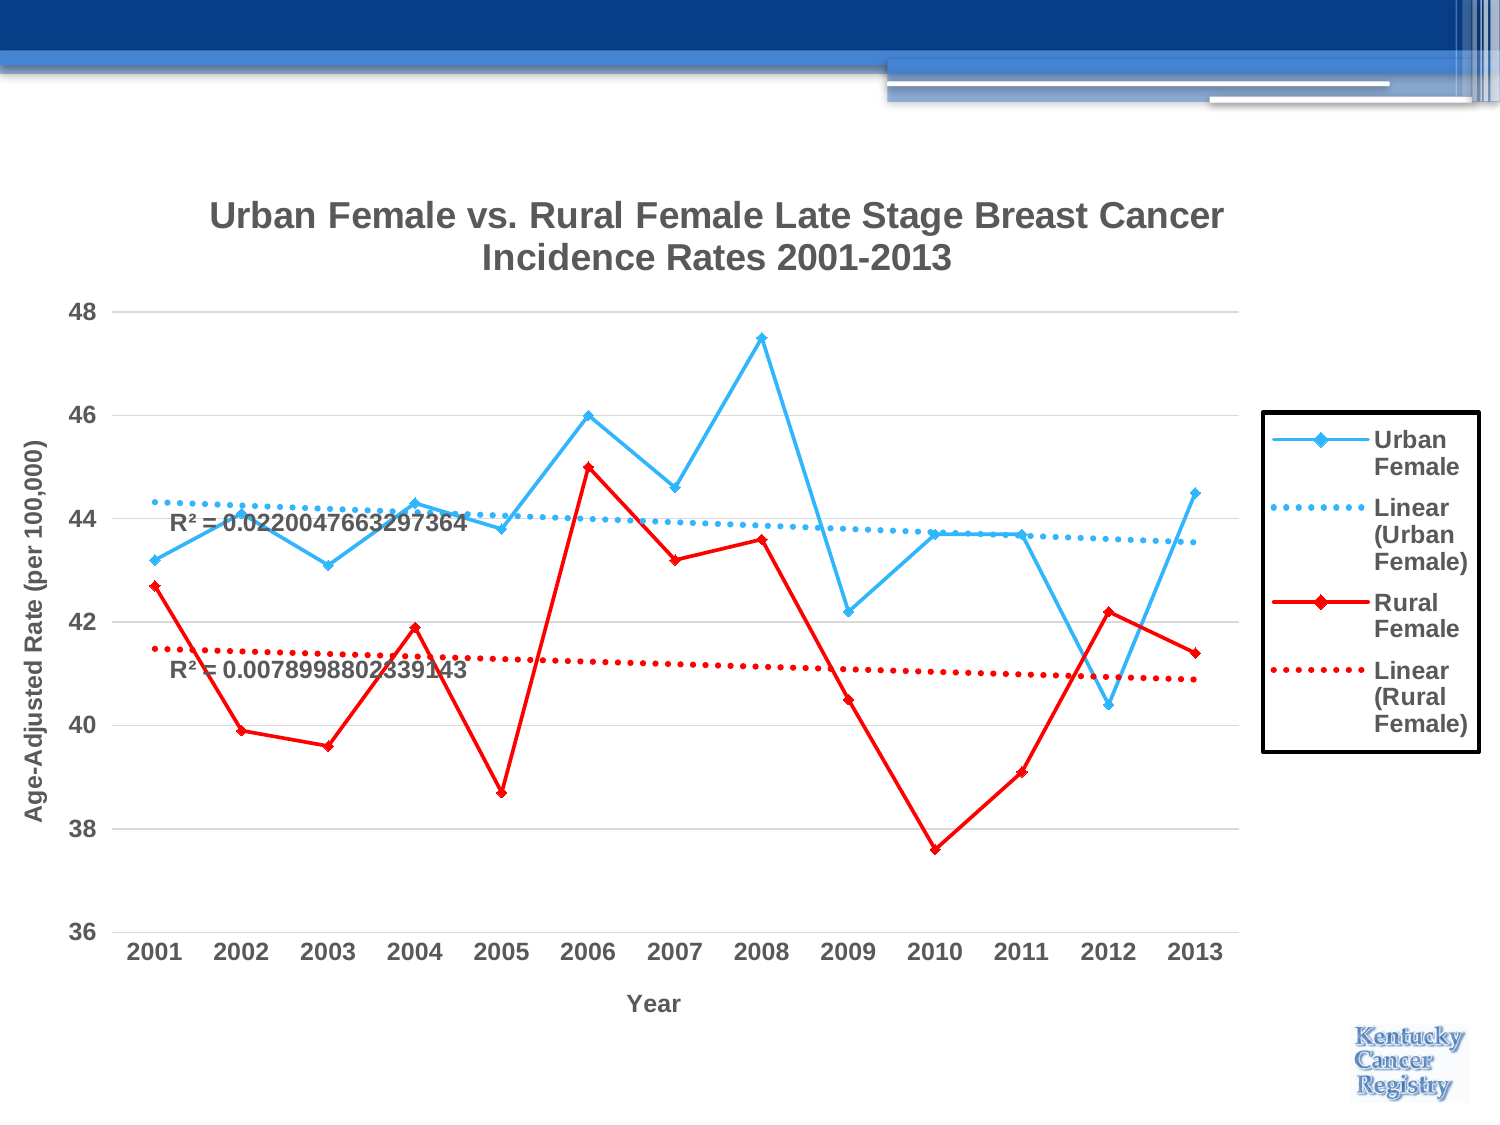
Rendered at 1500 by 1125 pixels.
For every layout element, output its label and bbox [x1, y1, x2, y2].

chart [12, 137, 1488, 1038]
picture [1349, 1023, 1469, 1103]
